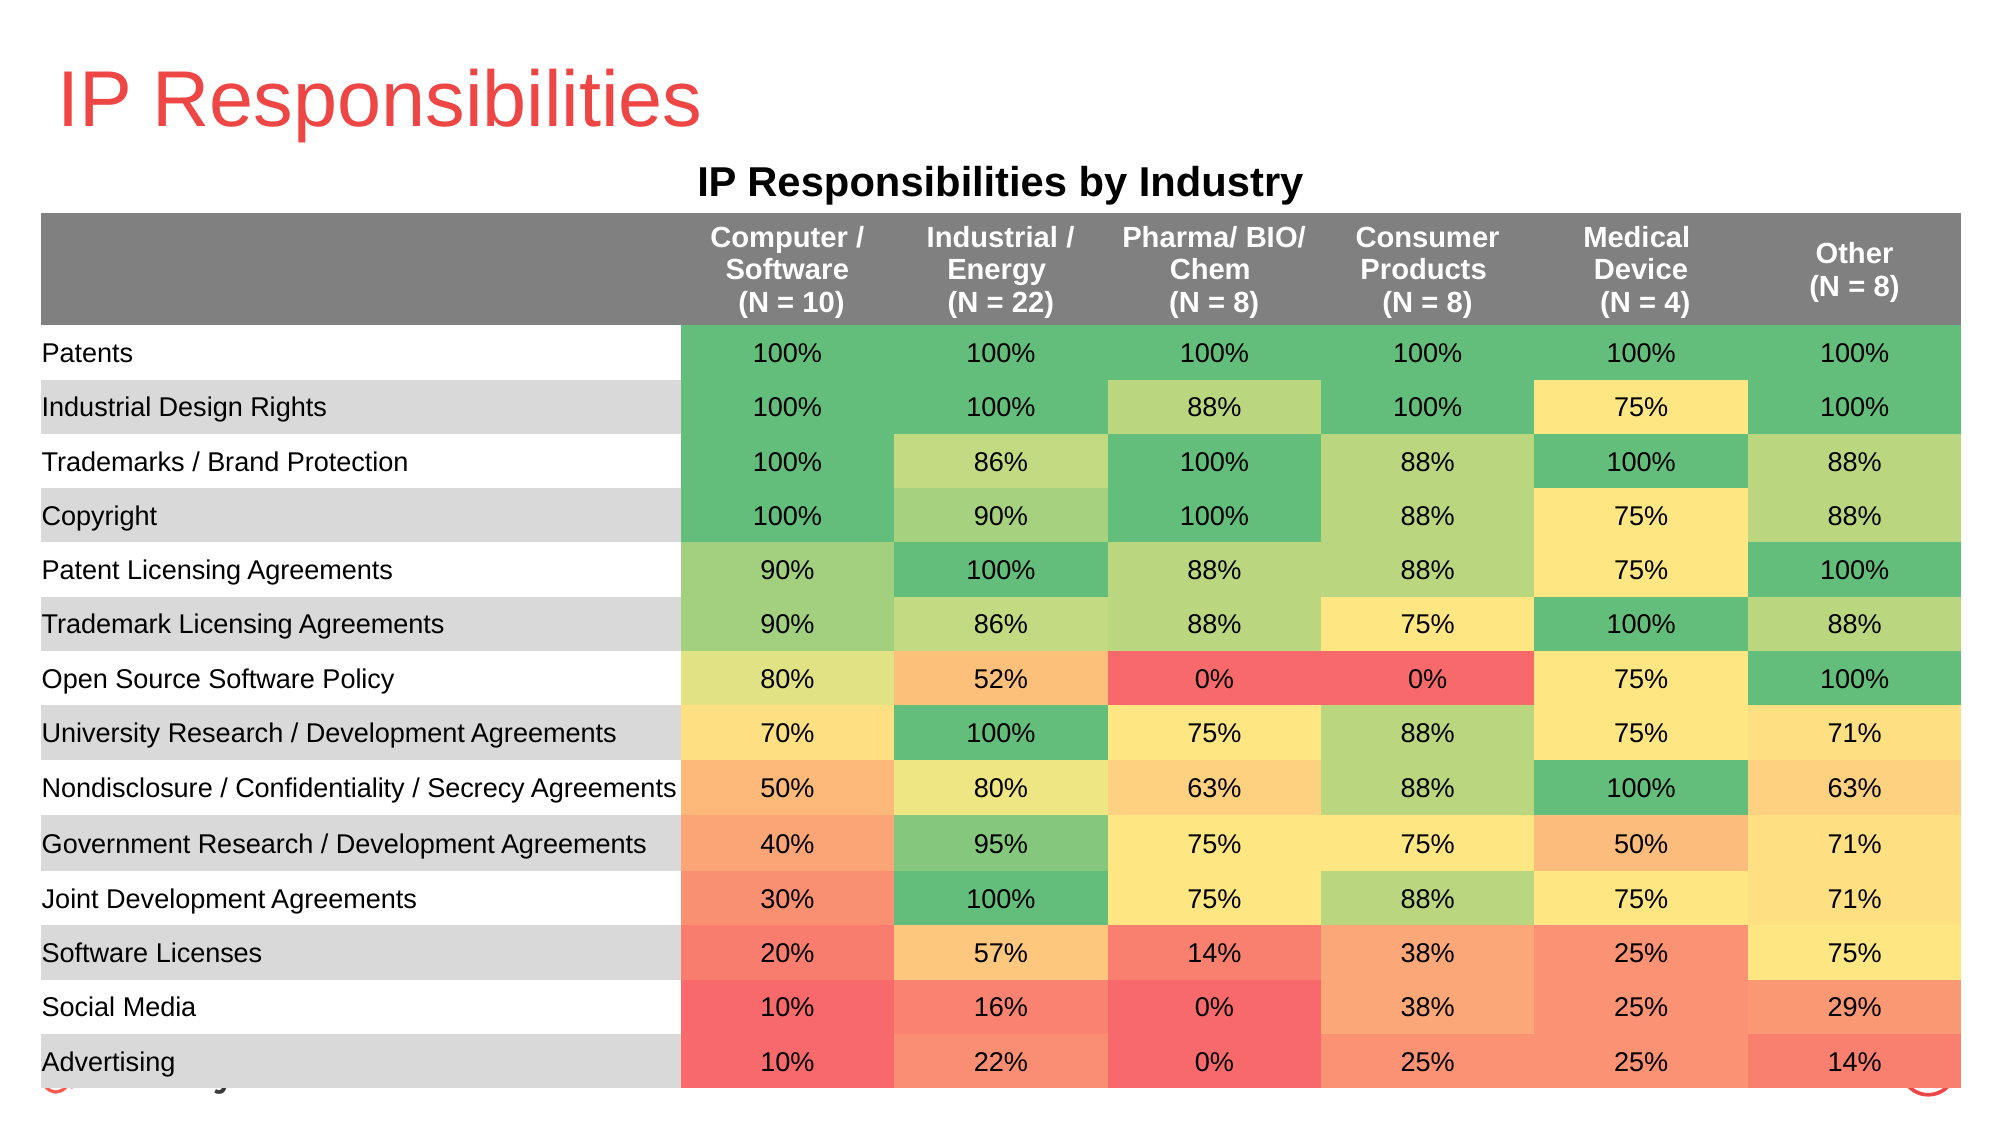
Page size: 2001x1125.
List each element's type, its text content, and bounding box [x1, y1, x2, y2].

table_cell 75% [1534, 380, 1748, 434]
table_cell 75% [1534, 651, 1748, 705]
table_cell 100% [681, 325, 894, 380]
table_cell 88% [1321, 760, 1534, 815]
table_cell 100% [1108, 488, 1321, 542]
table_cell 75% [1534, 871, 1748, 925]
table_cell 75% [1534, 488, 1748, 542]
table_cell 100% [1534, 597, 1748, 651]
table_cell 25% [1534, 925, 1748, 980]
table_cell Trademark Licensing Agreements [41, 597, 681, 651]
table_cell 100% [1321, 325, 1534, 380]
table_cell Open Source Software Policy [41, 651, 681, 705]
table_cell 25% [1321, 1034, 1534, 1088]
table_cell 88% [1108, 542, 1321, 597]
table_cell 40% [681, 815, 894, 871]
table_cell 100% [1534, 760, 1748, 815]
table_cell Patents [41, 325, 681, 380]
table_cell 100% [894, 542, 1108, 597]
table_cell 71% [1748, 815, 1961, 871]
table_cell 10% [681, 1034, 894, 1088]
table_header [41, 213, 681, 325]
table_cell Industrial Design Rights [41, 380, 681, 434]
text_box IP Responsibilities by Industry [82, 147, 1918, 213]
table_cell 88% [1748, 434, 1961, 488]
table_cell Social Media [41, 980, 681, 1034]
table_cell 88% [1321, 488, 1534, 542]
table_cell 80% [894, 760, 1108, 815]
title IP Responsibilities [42, 36, 1966, 167]
table_cell 100% [894, 380, 1108, 434]
table_cell 100% [1108, 434, 1321, 488]
table_cell 88% [1108, 380, 1321, 434]
table_cell 88% [1108, 597, 1321, 651]
slide_number 23 [1893, 1035, 1963, 1096]
table_cell 90% [681, 597, 894, 651]
table_cell 75% [1108, 871, 1321, 925]
table_cell 75% [1321, 597, 1534, 651]
table_cell 38% [1321, 980, 1534, 1034]
table_cell 100% [894, 871, 1108, 925]
table_cell 75% [1534, 542, 1748, 597]
table_cell Joint Development Agreements [41, 871, 681, 925]
table_cell 29% [1748, 980, 1961, 1034]
table_cell Copyright [41, 488, 681, 542]
table_cell Software Licenses [41, 925, 681, 980]
picture [42, 1088, 360, 1094]
table_header Other (N = 8) [1748, 213, 1961, 325]
table_cell 70% [681, 705, 894, 760]
table_cell 86% [894, 434, 1108, 488]
table_cell 88% [1321, 871, 1534, 925]
table_cell 88% [1748, 488, 1961, 542]
table_cell 86% [894, 597, 1108, 651]
table_cell Patent Licensing Agreements [41, 542, 681, 597]
table_cell 10% [681, 980, 894, 1034]
table_cell 100% [1534, 325, 1748, 380]
table_cell 75% [1748, 925, 1961, 980]
table_cell 57% [894, 925, 1108, 980]
table_cell 100% [1748, 651, 1961, 705]
table_cell 75% [1108, 705, 1321, 760]
table_cell 63% [1748, 760, 1961, 815]
table_cell 100% [1534, 434, 1748, 488]
table_cell 22% [894, 1034, 1108, 1088]
table_cell 71% [1748, 871, 1961, 925]
table_cell 50% [1534, 815, 1748, 871]
table_cell 71% [1748, 705, 1961, 760]
table_cell 100% [1748, 542, 1961, 597]
table_cell 100% [1108, 325, 1321, 380]
table_cell Trademarks / Brand Protection [41, 434, 681, 488]
table_cell 100% [681, 380, 894, 434]
table_cell 90% [681, 542, 894, 597]
table_header Computer / Software (N = 10) [681, 213, 894, 325]
table_cell 14% [1108, 925, 1321, 980]
table_cell 0% [1108, 651, 1321, 705]
table_cell 63% [1108, 760, 1321, 815]
table_cell 50% [681, 760, 894, 815]
table_cell 14% [1748, 1034, 1961, 1088]
table_cell 90% [894, 488, 1108, 542]
table_cell 88% [1748, 597, 1961, 651]
table_cell University Research / Development Agreements [41, 705, 681, 760]
table_cell 52% [894, 651, 1108, 705]
table_cell 88% [1321, 434, 1534, 488]
table_cell 75% [1108, 815, 1321, 871]
table_cell 100% [681, 434, 894, 488]
table_cell 75% [1534, 705, 1748, 760]
table_cell 88% [1321, 542, 1534, 597]
table_header Industrial / Energy (N = 22) [894, 213, 1108, 325]
table_cell 0% [1321, 651, 1534, 705]
table_header Consumer Products (N = 8) [1321, 213, 1534, 325]
table_cell 95% [894, 815, 1108, 871]
table_cell 20% [681, 925, 894, 980]
table_cell 0% [1108, 980, 1321, 1034]
table_cell 80% [681, 651, 894, 705]
table_cell 100% [1748, 325, 1961, 380]
table_cell 30% [681, 871, 894, 925]
table_cell 88% [1321, 705, 1534, 760]
table_cell Nondisclosure / Confidentiality / Secrecy Agreements [41, 760, 681, 815]
table_cell Advertising [41, 1034, 681, 1088]
table_header Medical Device (N = 4) [1534, 213, 1748, 325]
table_cell Government Research / Development Agreements [41, 815, 681, 871]
table_cell 100% [1748, 380, 1961, 434]
table_cell 0% [1108, 1034, 1321, 1088]
table_cell 25% [1534, 980, 1748, 1034]
table_cell 38% [1321, 925, 1534, 980]
table_cell 100% [894, 325, 1108, 380]
table_cell 100% [894, 705, 1108, 760]
table_header Pharma/ BIO/ Chem (N = 8) [1108, 213, 1321, 325]
table_cell 16% [894, 980, 1108, 1034]
table_cell 75% [1321, 815, 1534, 871]
table_cell 100% [1321, 380, 1534, 434]
table_cell 100% [681, 488, 894, 542]
table_cell 25% [1534, 1034, 1748, 1088]
